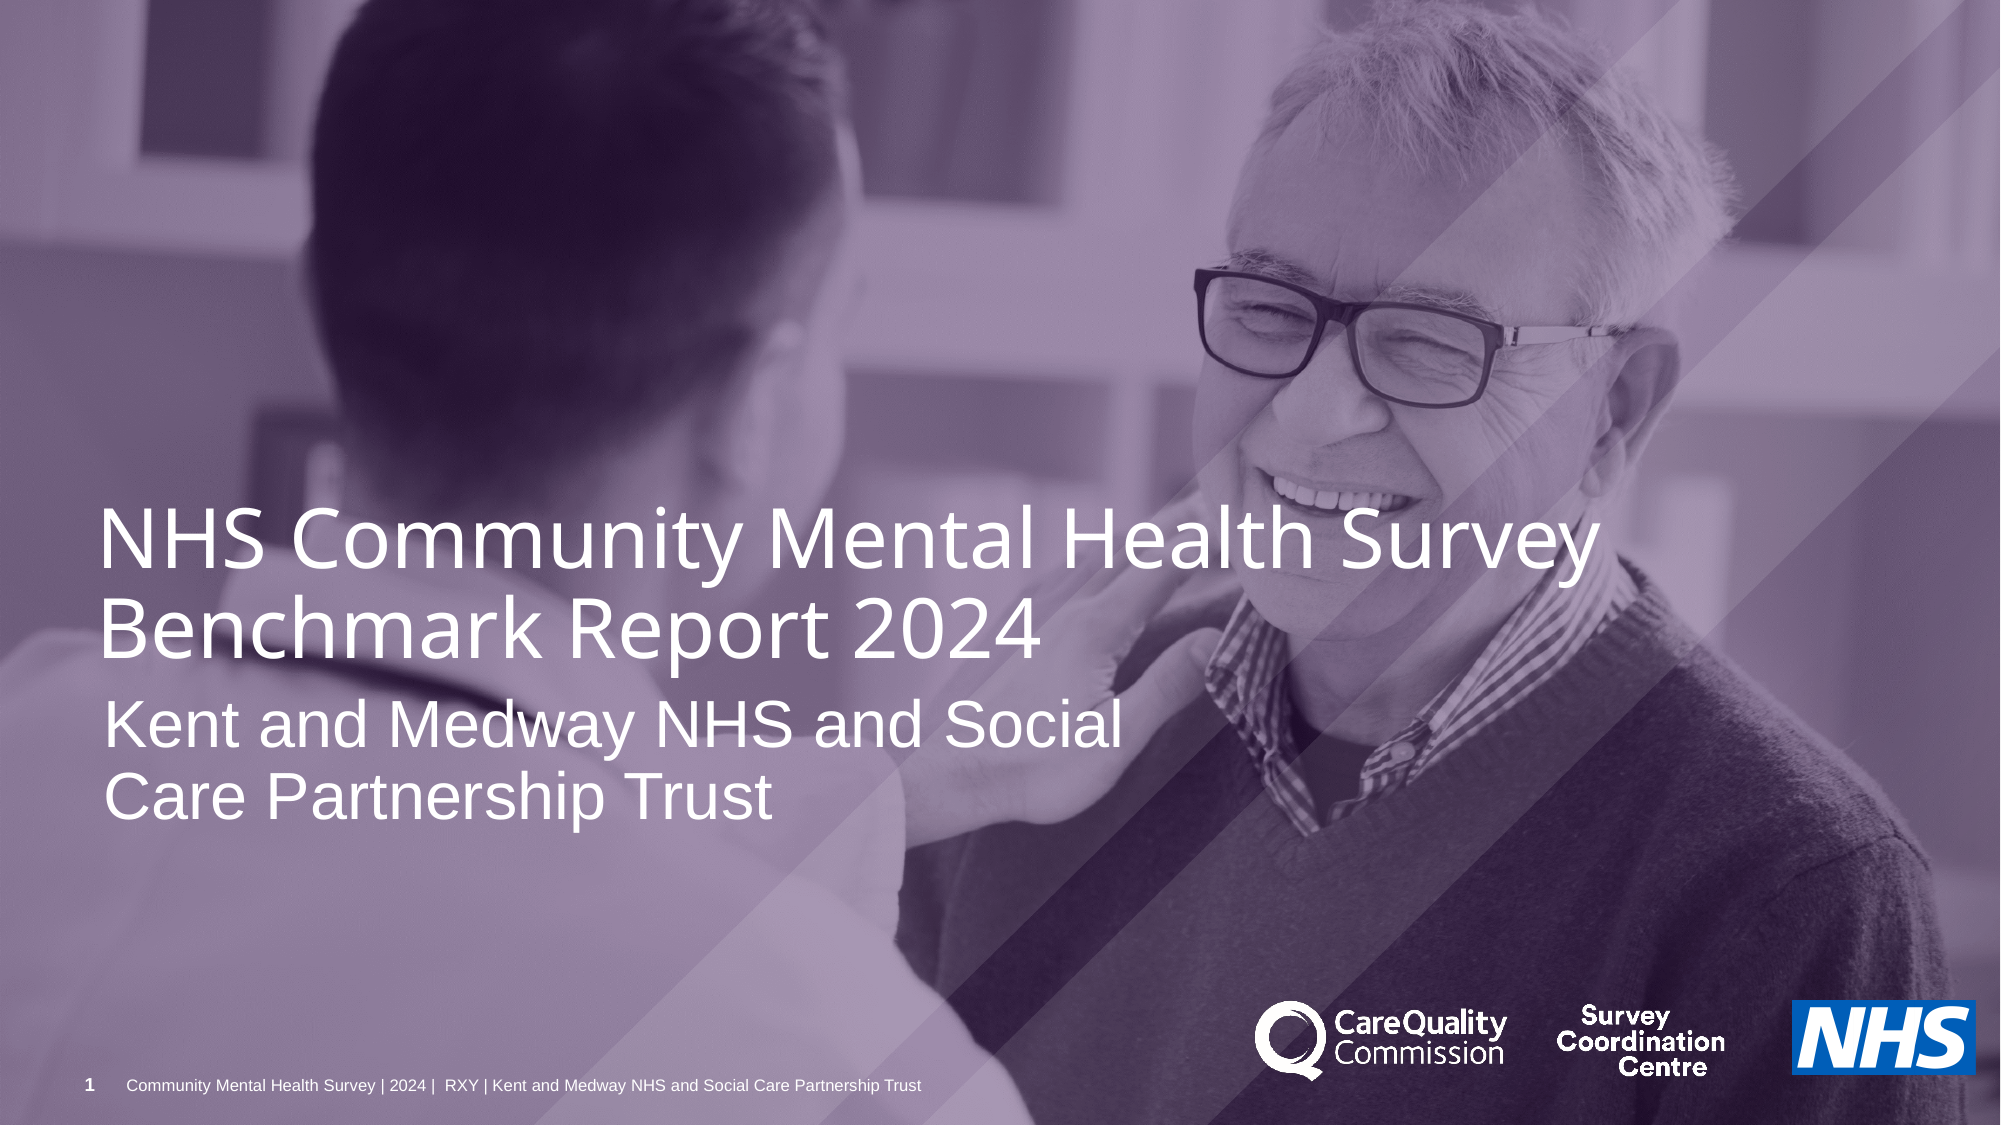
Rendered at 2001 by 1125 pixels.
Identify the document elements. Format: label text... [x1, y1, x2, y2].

picture [1554, 1001, 1727, 1079]
picture [1243, 989, 1514, 1091]
picture [1792, 1000, 1976, 1075]
title Kent and Medway NHS and Social Care Partnership Trust [103, 690, 1175, 836]
text_box 1 [84, 1065, 122, 1125]
text_box NHS Community Mental Health Survey Benchmark Report 2024 [96, 496, 1897, 677]
